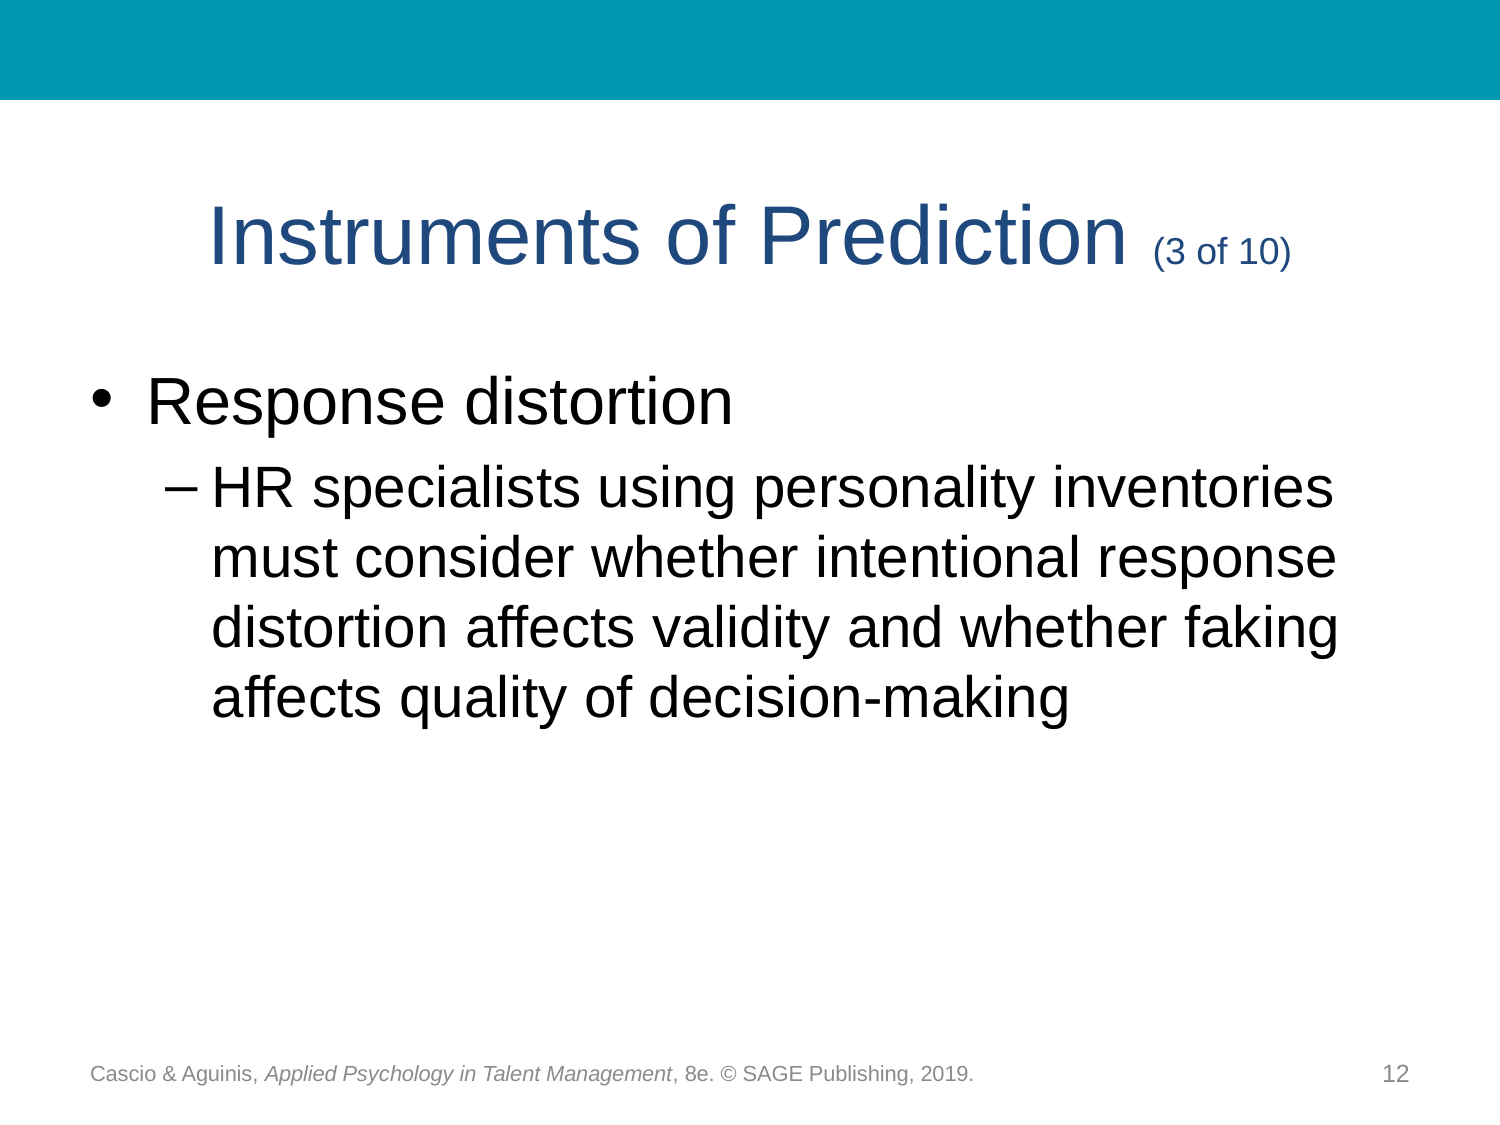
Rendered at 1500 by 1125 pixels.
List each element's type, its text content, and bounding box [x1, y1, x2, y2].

title Instruments of Prediction (3 of 10) [75, 137, 1425, 325]
list Response distortion HR specialists using personality inventories must consider whether intentional response distortion affects validity and whether faking affects quality of decision-making [75, 350, 1425, 1005]
footer Cascio & Aguinis, Applied Psychology in Talent Management, 8e. © SAGE Publishing, 2019. [75, 1042, 1313, 1103]
slide_number 12 [1350, 1042, 1425, 1103]
